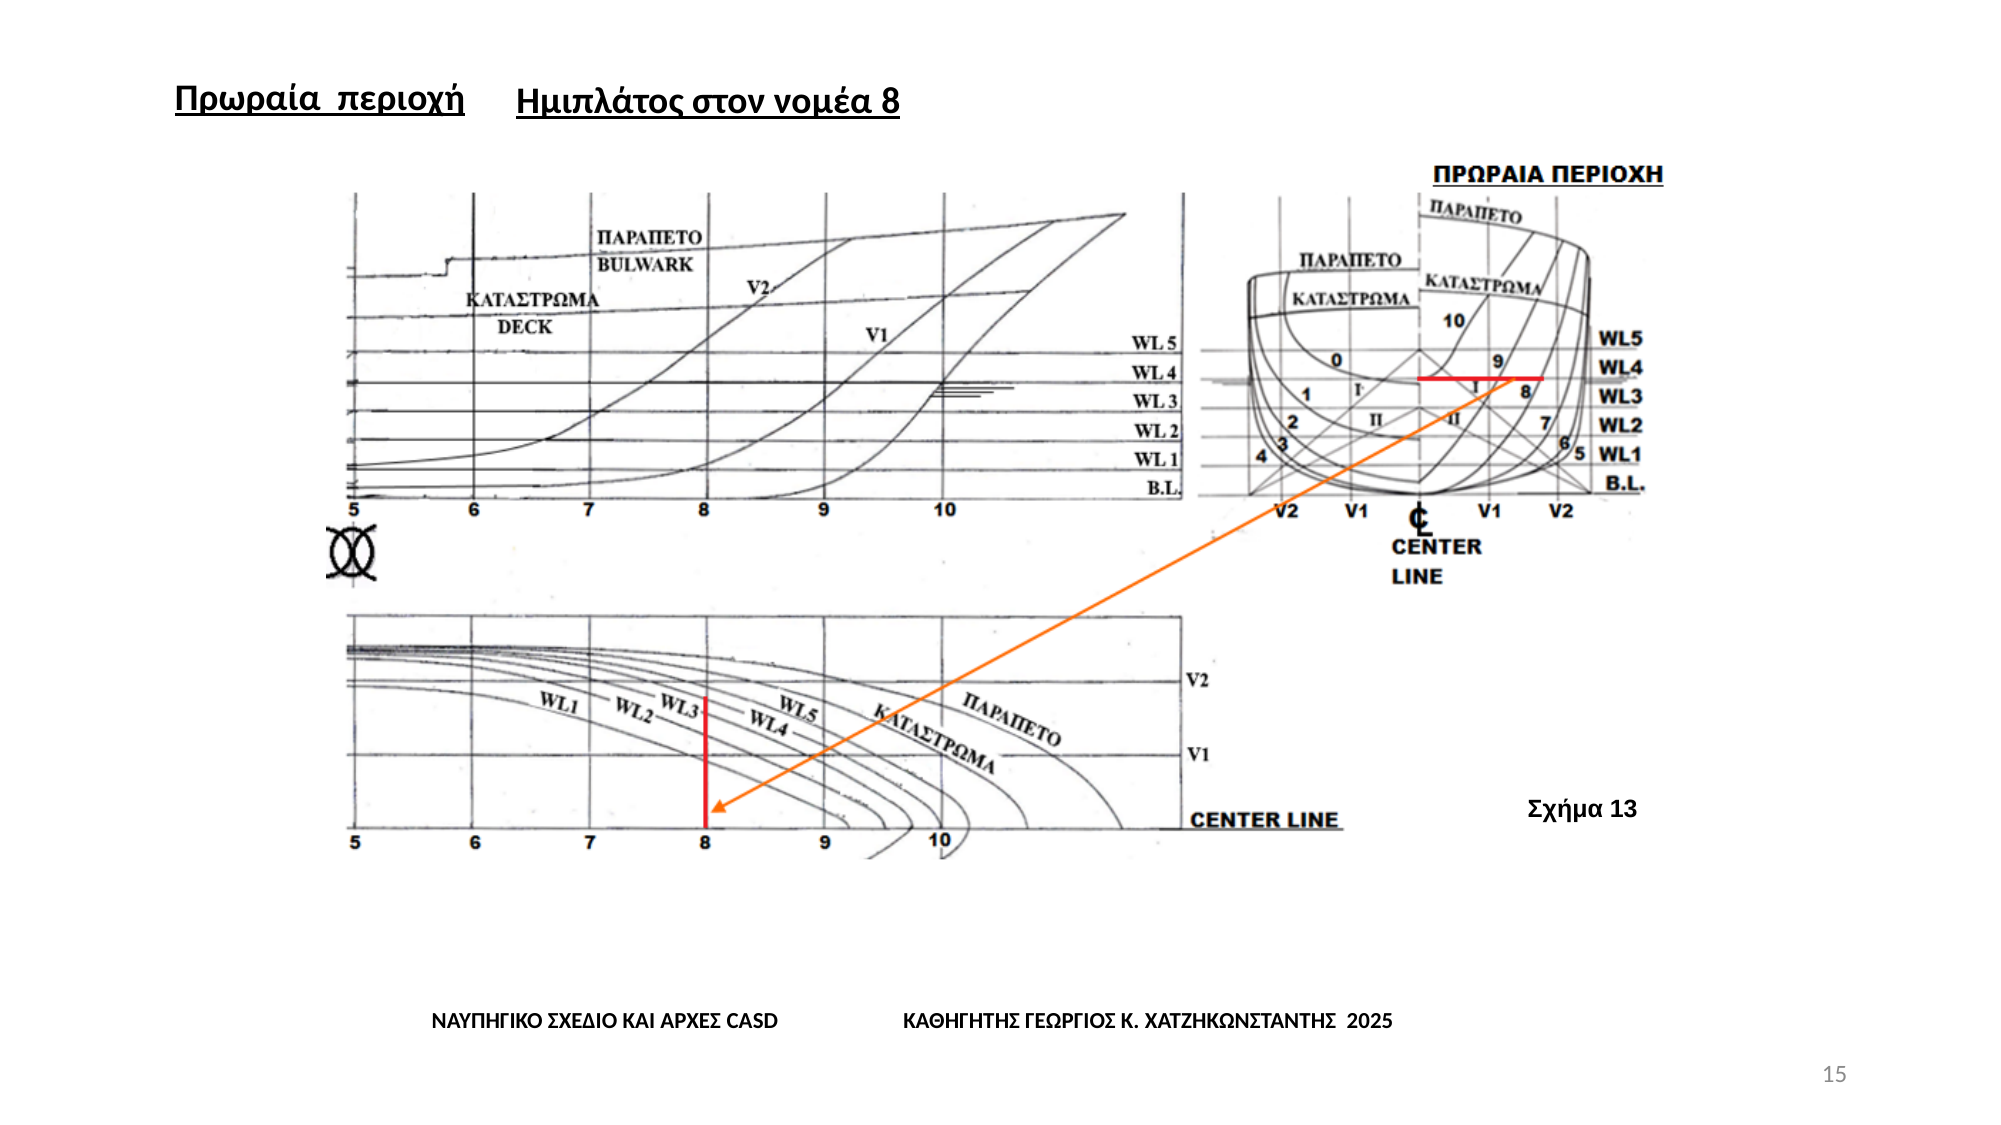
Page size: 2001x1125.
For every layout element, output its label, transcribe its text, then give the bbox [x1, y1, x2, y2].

text_box Ημιπλάτος στον νομέα 8 [501, 65, 916, 129]
slide_number 15 [1412, 1042, 1863, 1103]
picture [326, 163, 1671, 870]
text_box ΝΑΥΠΗΓΙΚΟ ΣΧΕΔΙΟ ΚΑΙ ΑΡΧΕΣ CASD ΚΑΘΗΓΗΤΗΣ ΓΕΩΡΓΙΟΣ Κ. ΧΑΤΖΗΚΩΝΣΤΑΝΤΗΣ 2025 [416, 998, 1417, 1041]
text_box Πρωραία περιοχή [160, 65, 481, 126]
